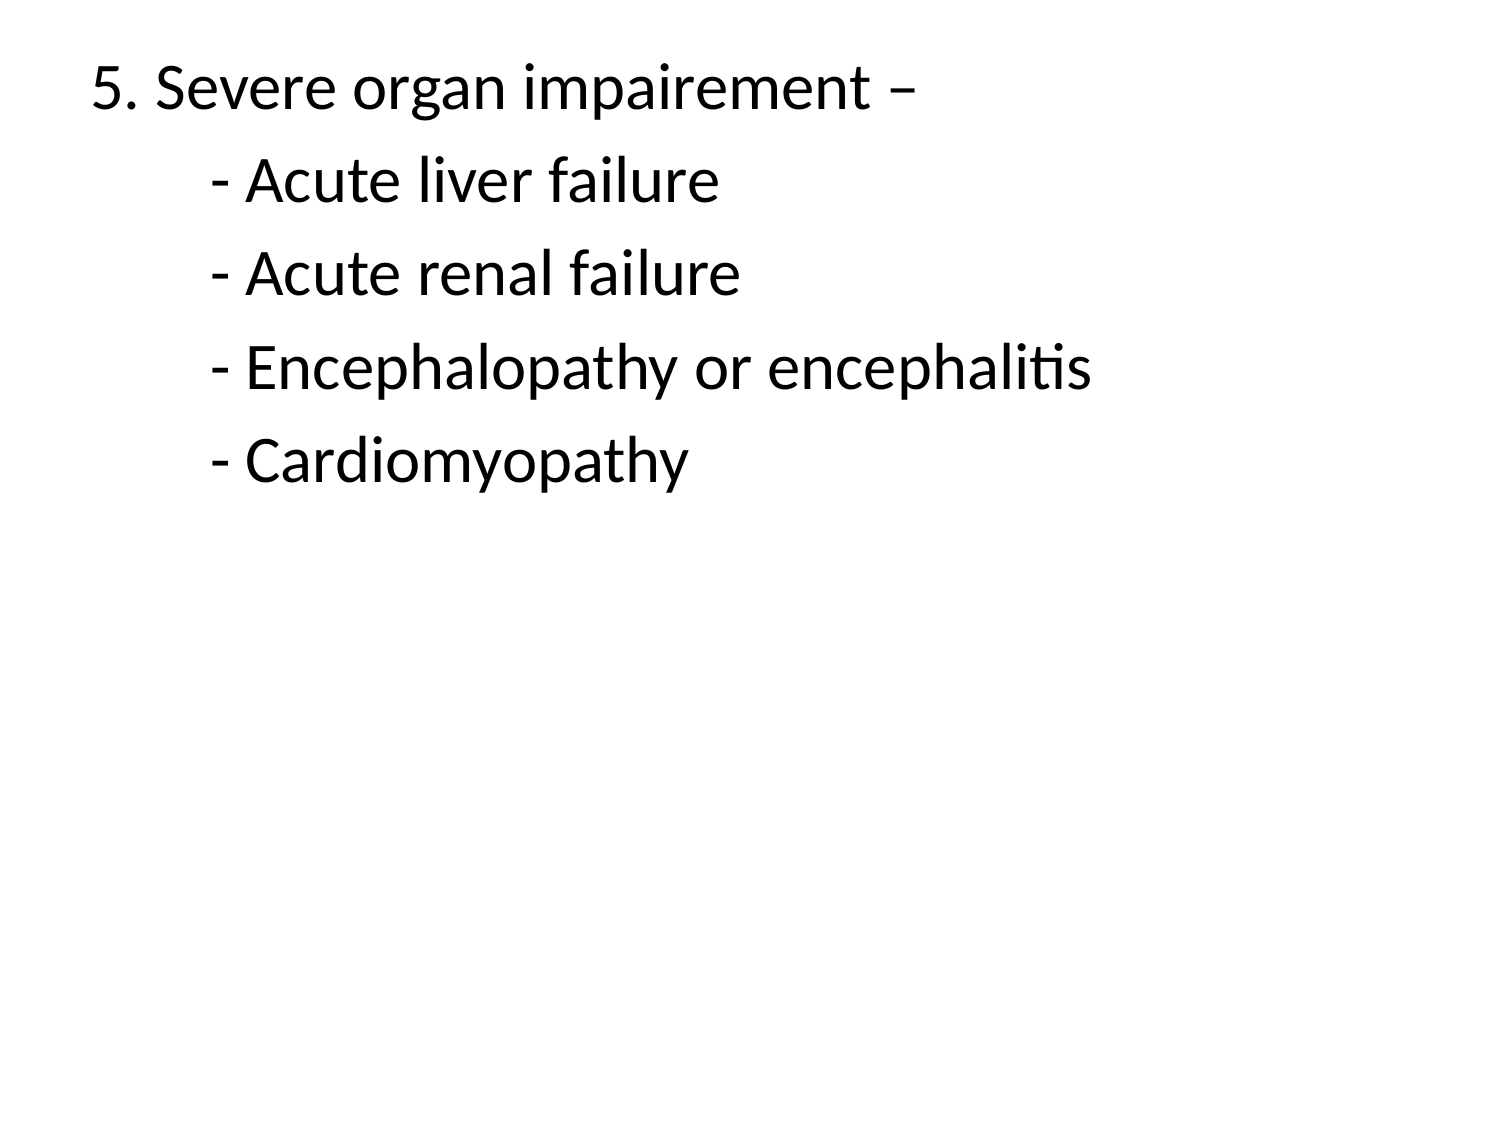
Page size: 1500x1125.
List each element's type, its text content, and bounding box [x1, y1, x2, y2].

list 5. Severe organ impairement – - Acute liver failure - Acute renal failure - Encephalopathy or encephalitis - Cardiomyopathy [75, 35, 1425, 1005]
